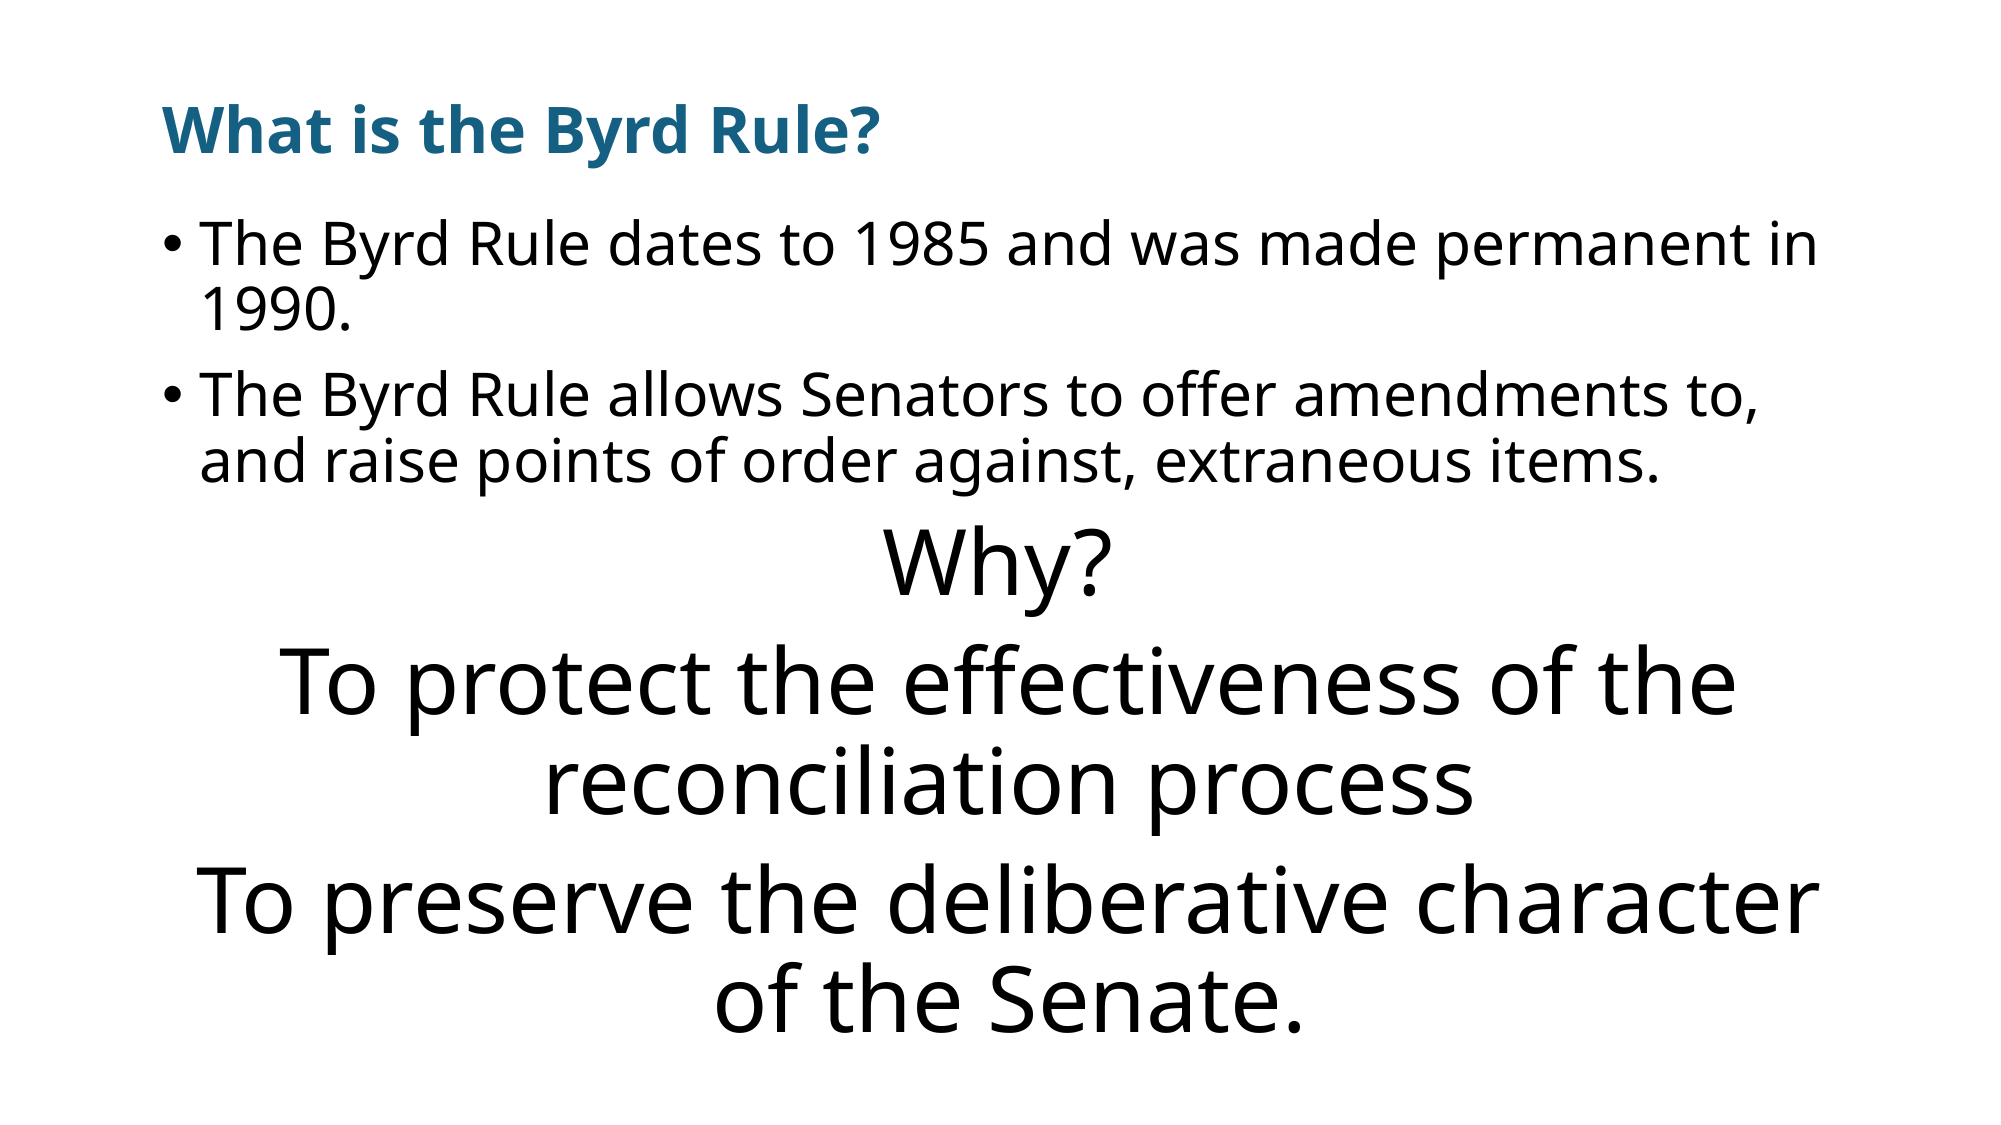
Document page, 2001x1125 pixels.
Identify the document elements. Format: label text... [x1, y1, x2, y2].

title What is the Byrd Rule? [147, 27, 1853, 205]
list The Byrd Rule dates to 1985 and was made permanent in 1990. The Byrd Rule allows Senators to offer amendments to, and raise points of order against, extraneous items. Why? To protect the effectiveness of the reconciliation process To preserve the deliberative character of the Senate. [147, 205, 1873, 1098]
